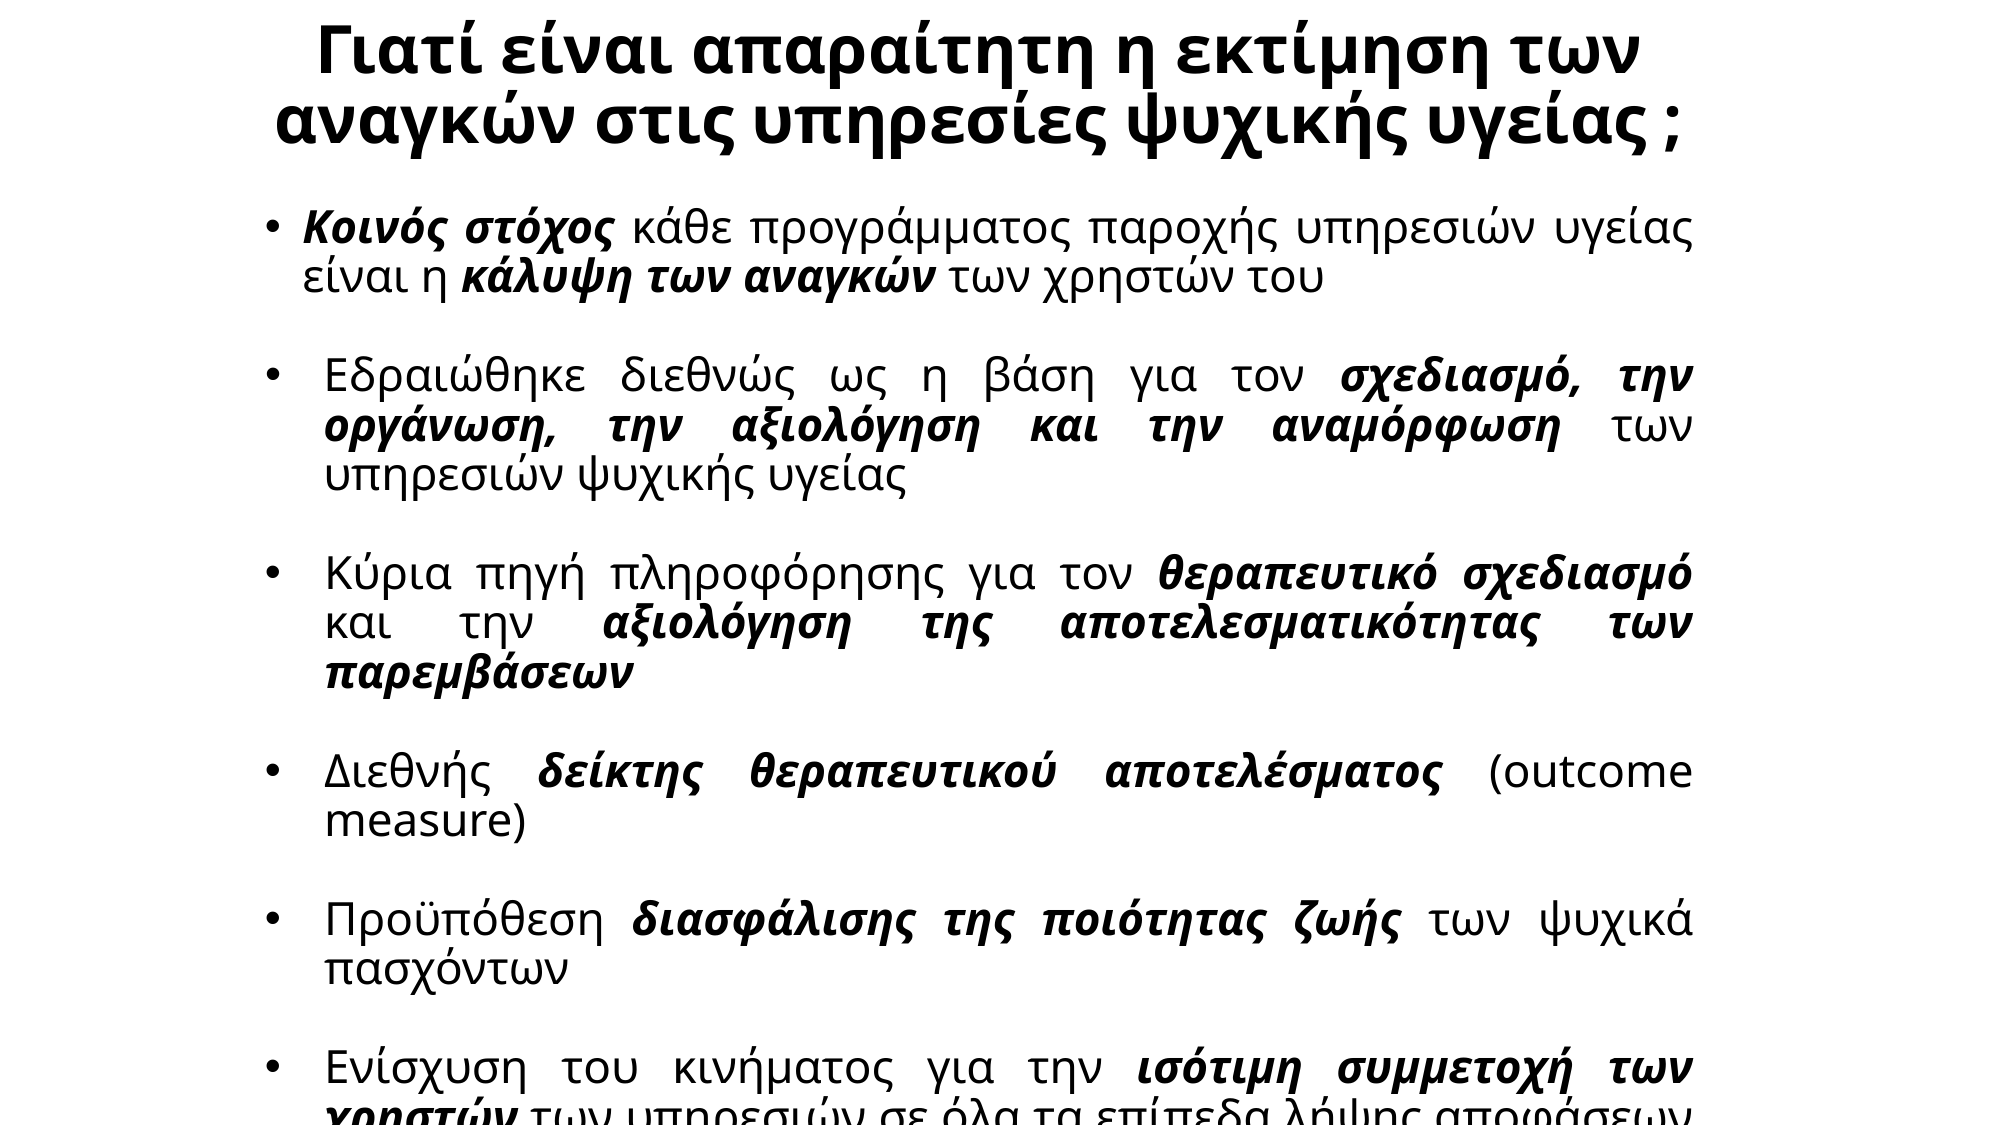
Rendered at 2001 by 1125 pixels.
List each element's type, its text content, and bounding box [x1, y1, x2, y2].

title Γιατί είναι απαραίτητη η εκτίμηση των αναγκών στις υπηρεσίες ψυχικής υγείας ; [249, 0, 1709, 173]
list Κοινός στόχος κάθε προγράμματος παροχής υπηρεσιών υγείας είναι η κάλυψη των αναγκών των χρηστών του Εδραιώθηκε διεθνώς ως η βάση για τον σχεδιασμό, την οργάνωση, την αξιολόγηση και την αναμόρφωση των υπηρεσιών ψυχικής υγείας Κύρια πηγή πληροφόρησης για τον θεραπευτικό σχεδιασμό και την αξιολόγηση της αποτελεσματικότητας των παρεμβάσεων Διεθνής δείκτης θεραπευτικού αποτελέσματος (outcome measure) Προϋπόθεση διασφάλισης της ποιότητας ζωής των ψυχικά πασχόντων Ενίσχυση του κινήματος για την ισότιμη συμμετοχή των χρηστών των υπηρεσιών σε όλα τα επίπεδα λήψης αποφάσεων (partnership model) (Wing, Brewin, Slade & Thornicroft, 1992, 2000) [249, 196, 1709, 1125]
